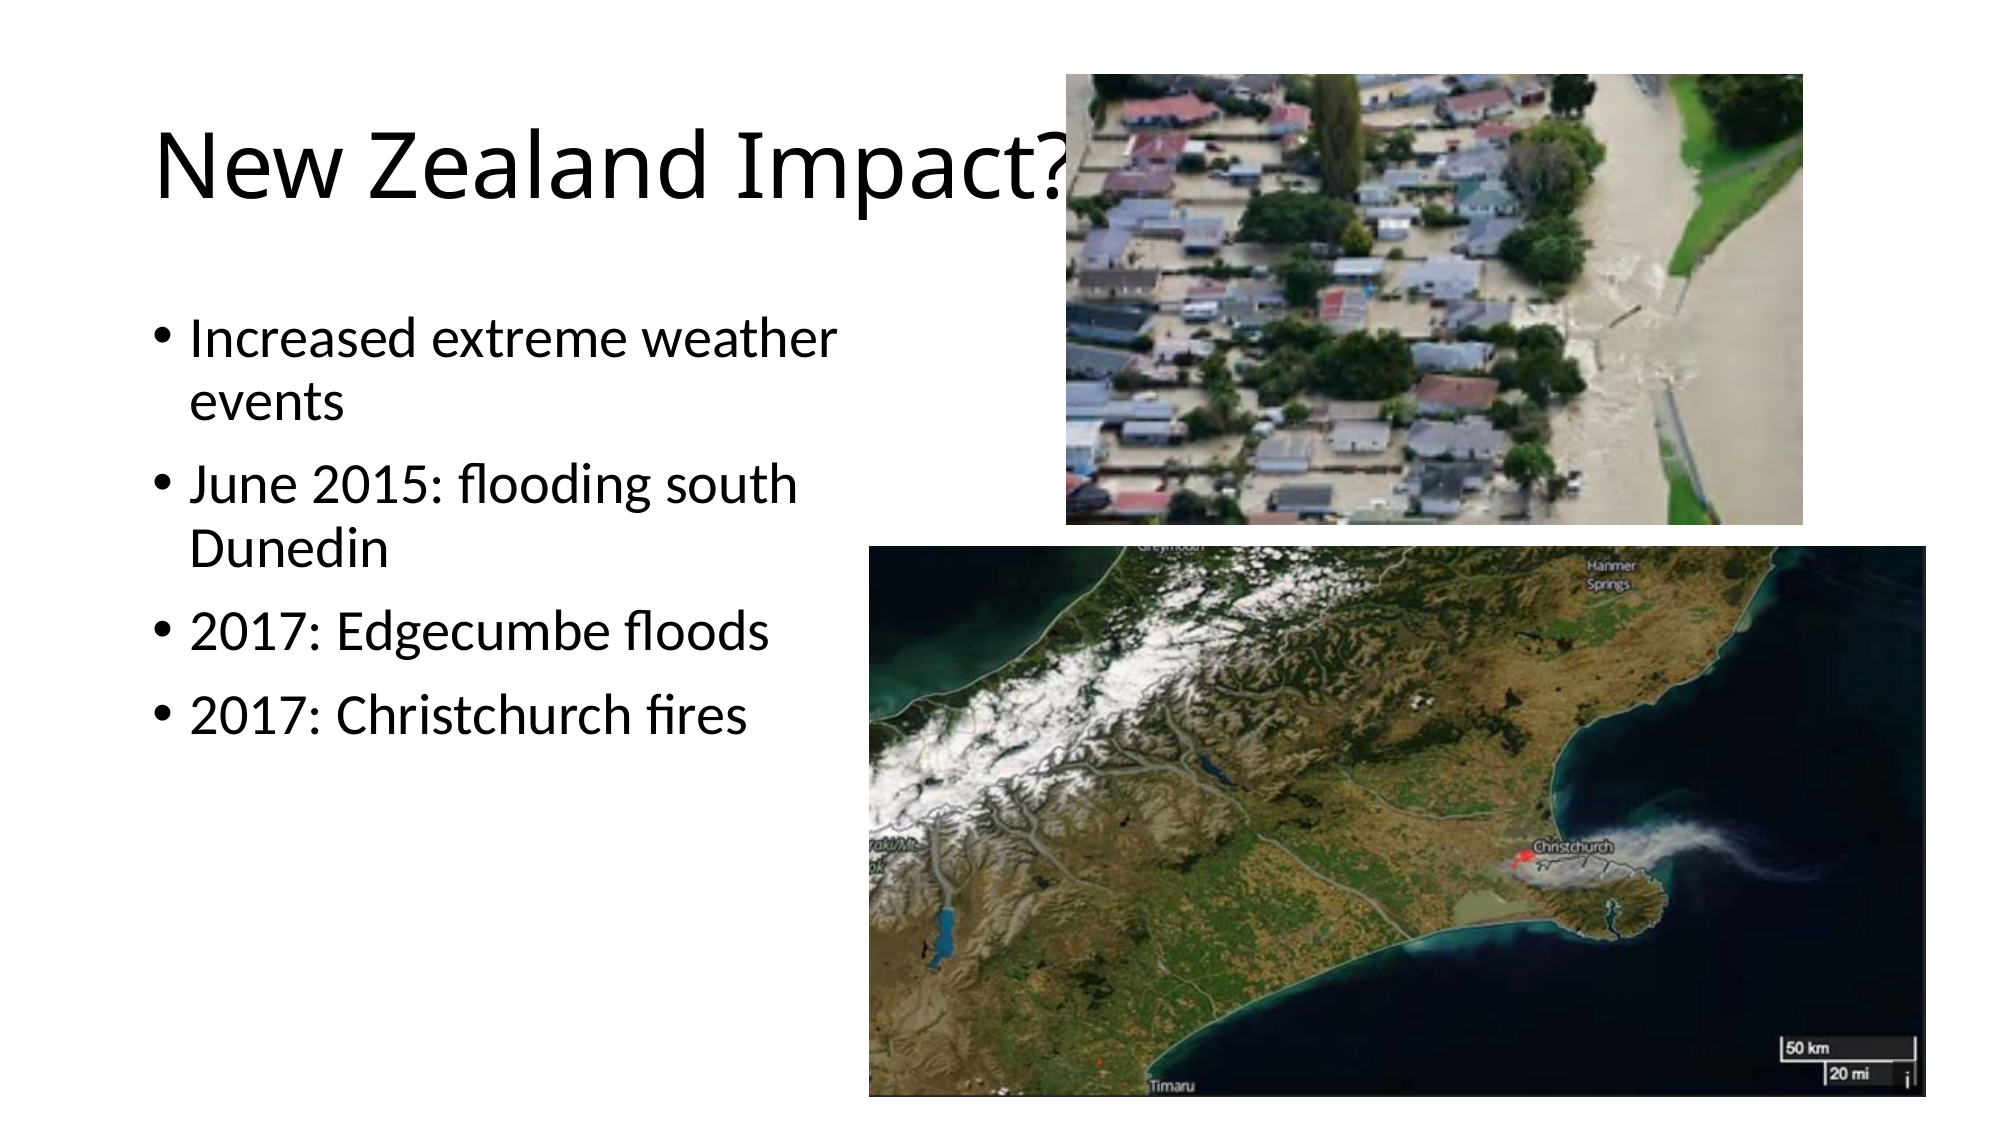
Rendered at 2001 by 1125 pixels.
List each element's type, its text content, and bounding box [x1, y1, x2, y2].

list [1066, 74, 1803, 525]
list Increased extreme weather events June 2015: flooding south Dunedin 2017: Edgecumbe floods 2017: Christchurch fires [137, 299, 988, 1014]
title New Zealand Impact? [137, 59, 1863, 278]
picture [868, 546, 1926, 1097]
